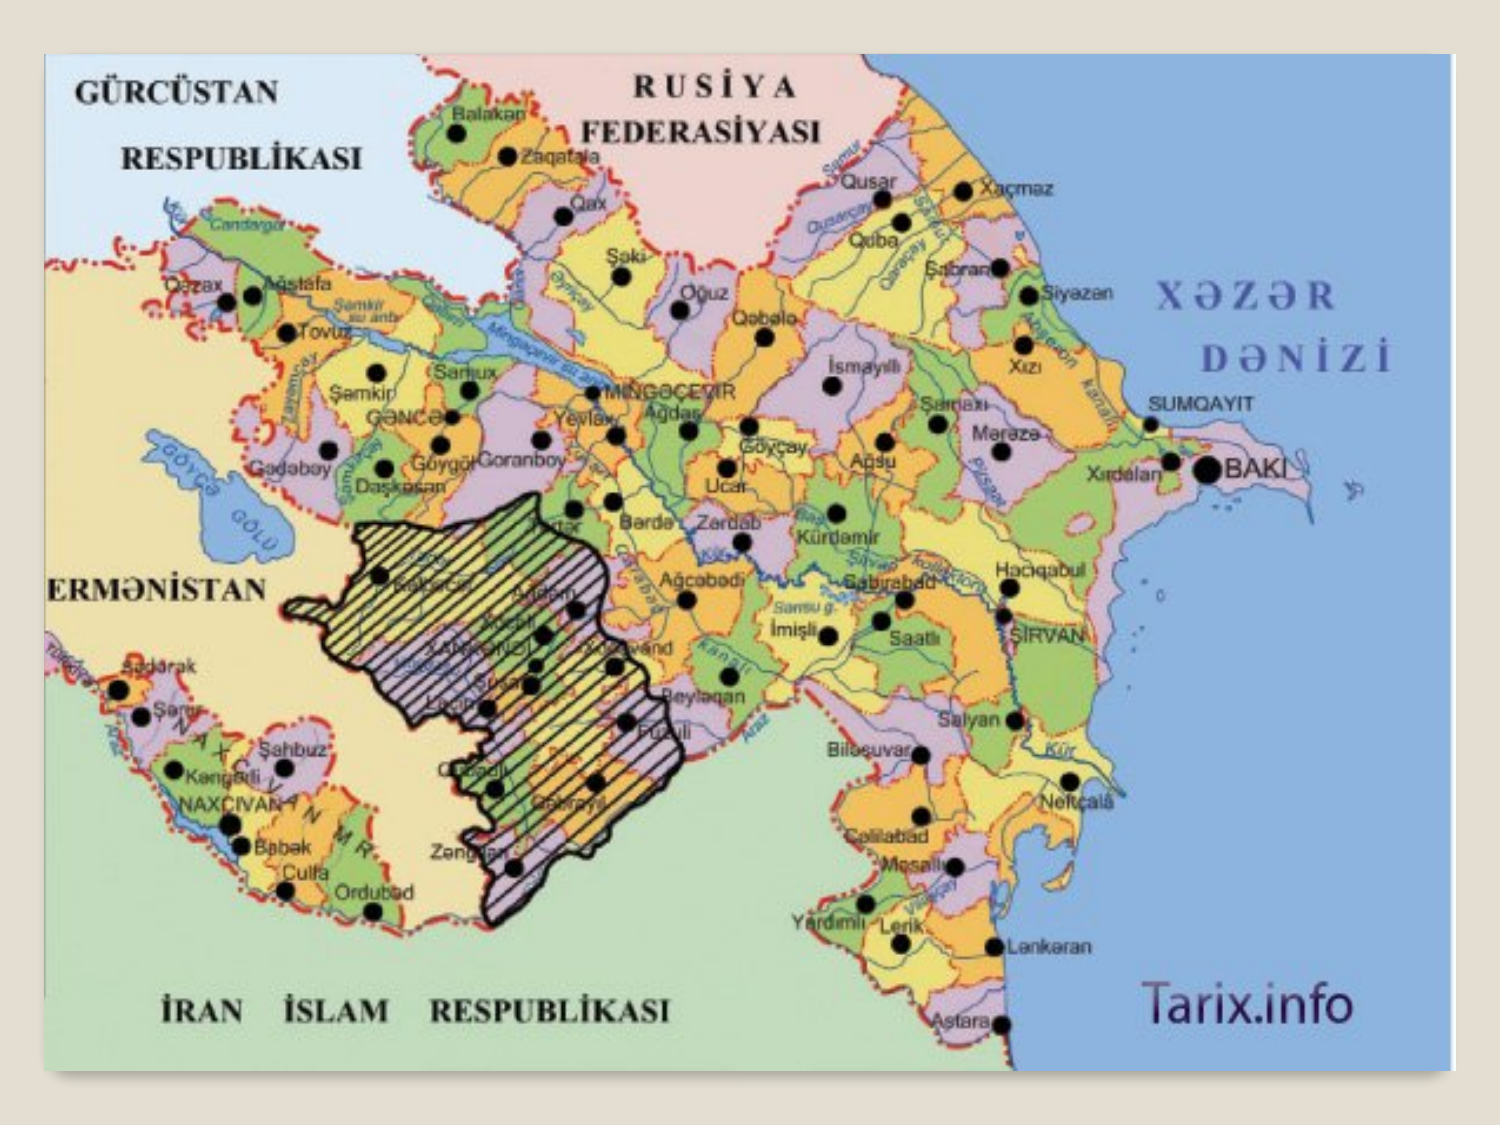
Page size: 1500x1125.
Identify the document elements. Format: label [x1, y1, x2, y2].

picture [44, 54, 1456, 1071]
